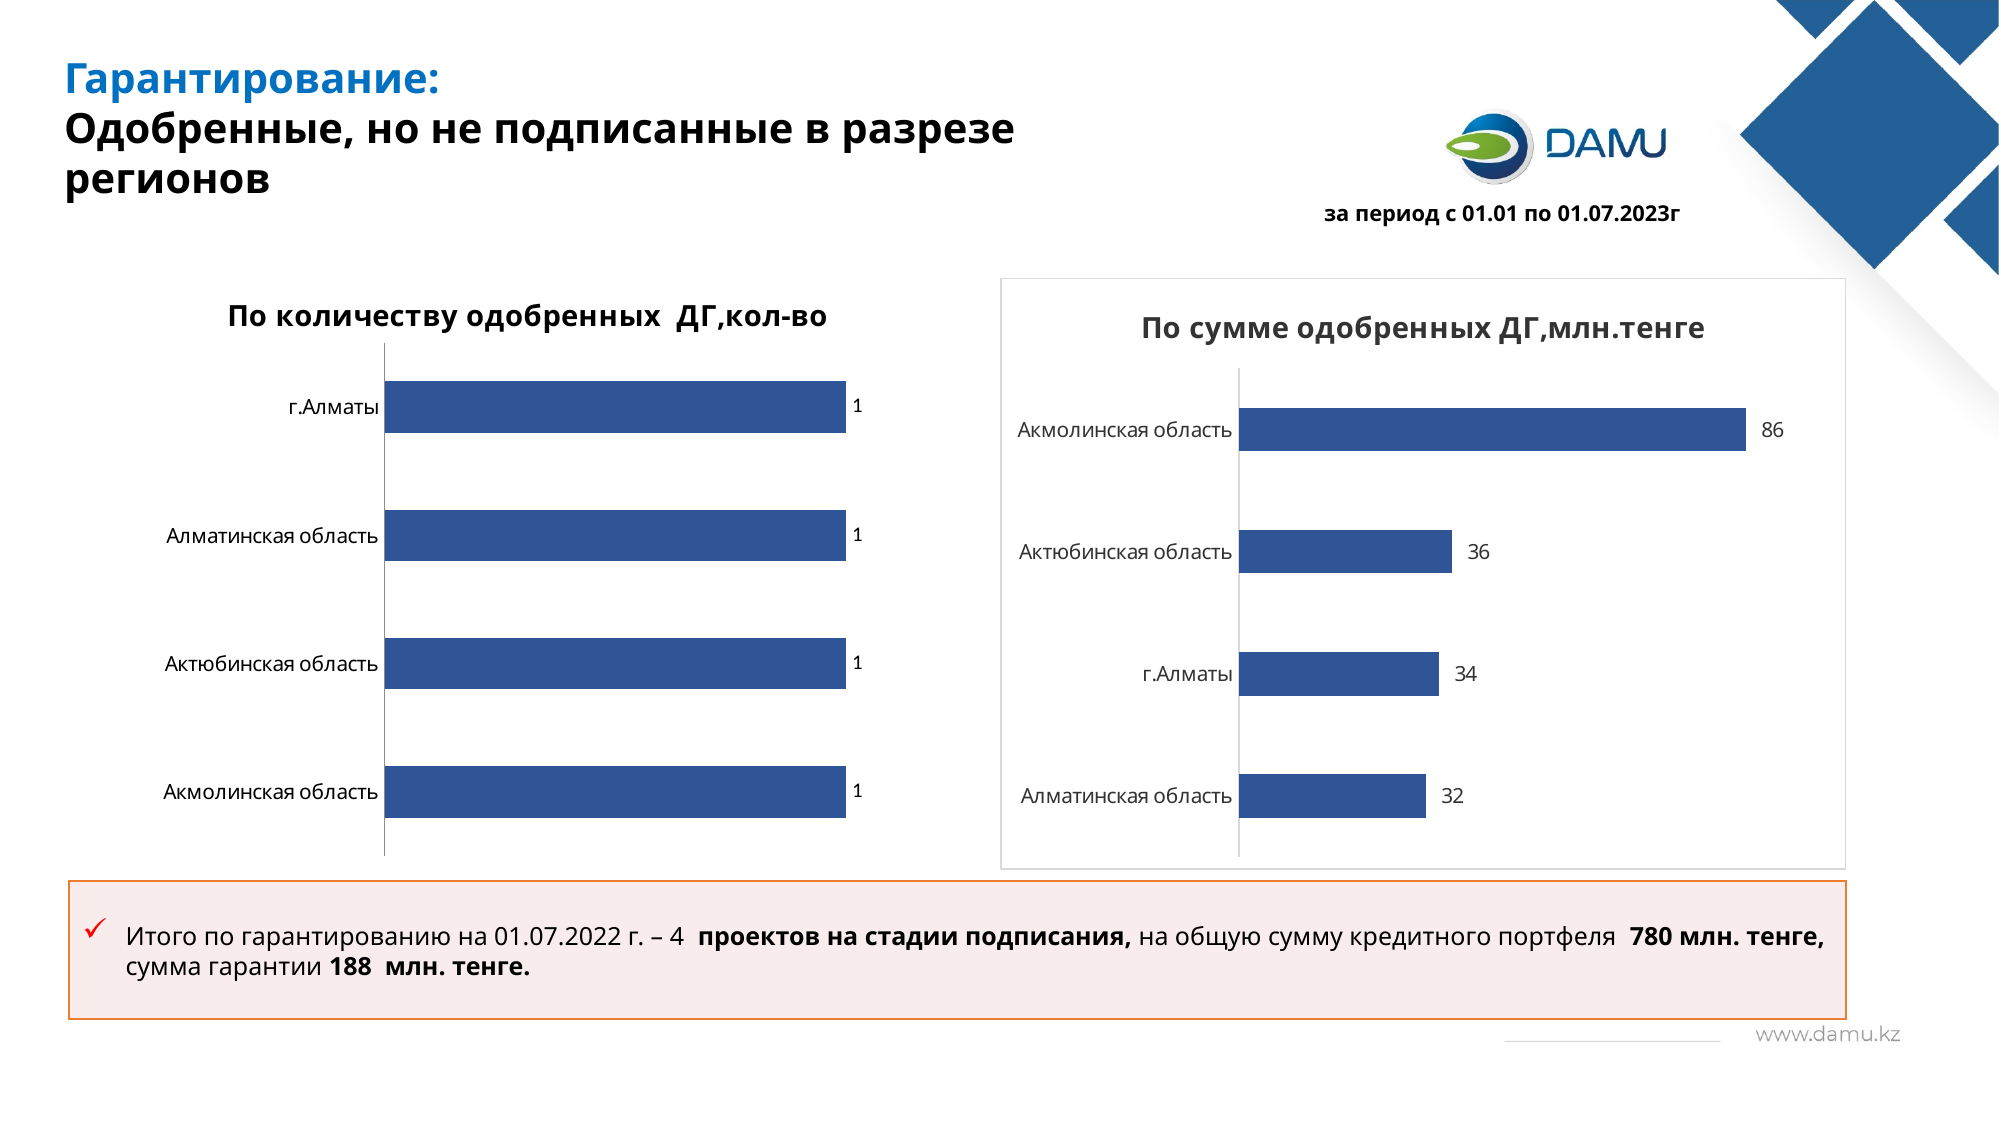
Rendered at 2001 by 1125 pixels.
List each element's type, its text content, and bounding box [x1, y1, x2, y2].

text_box Итого по гарантированию на 01.07.2022 г. – 4 проектов на стадии подписания, на общую сумму кредитного портфеля 780 млн. тенге, сумма гарантии 188 млн. тенге. [68, 880, 1847, 1020]
chart [999, 277, 1847, 870]
text_box Гарантирование: Одобренные, но не подписанные в разрезе регионов [49, 43, 1231, 259]
chart [79, 266, 977, 882]
picture [1, 0, 1999, 1125]
text_box за период с 01.01 по 01.07.2023г [1309, 192, 1696, 234]
